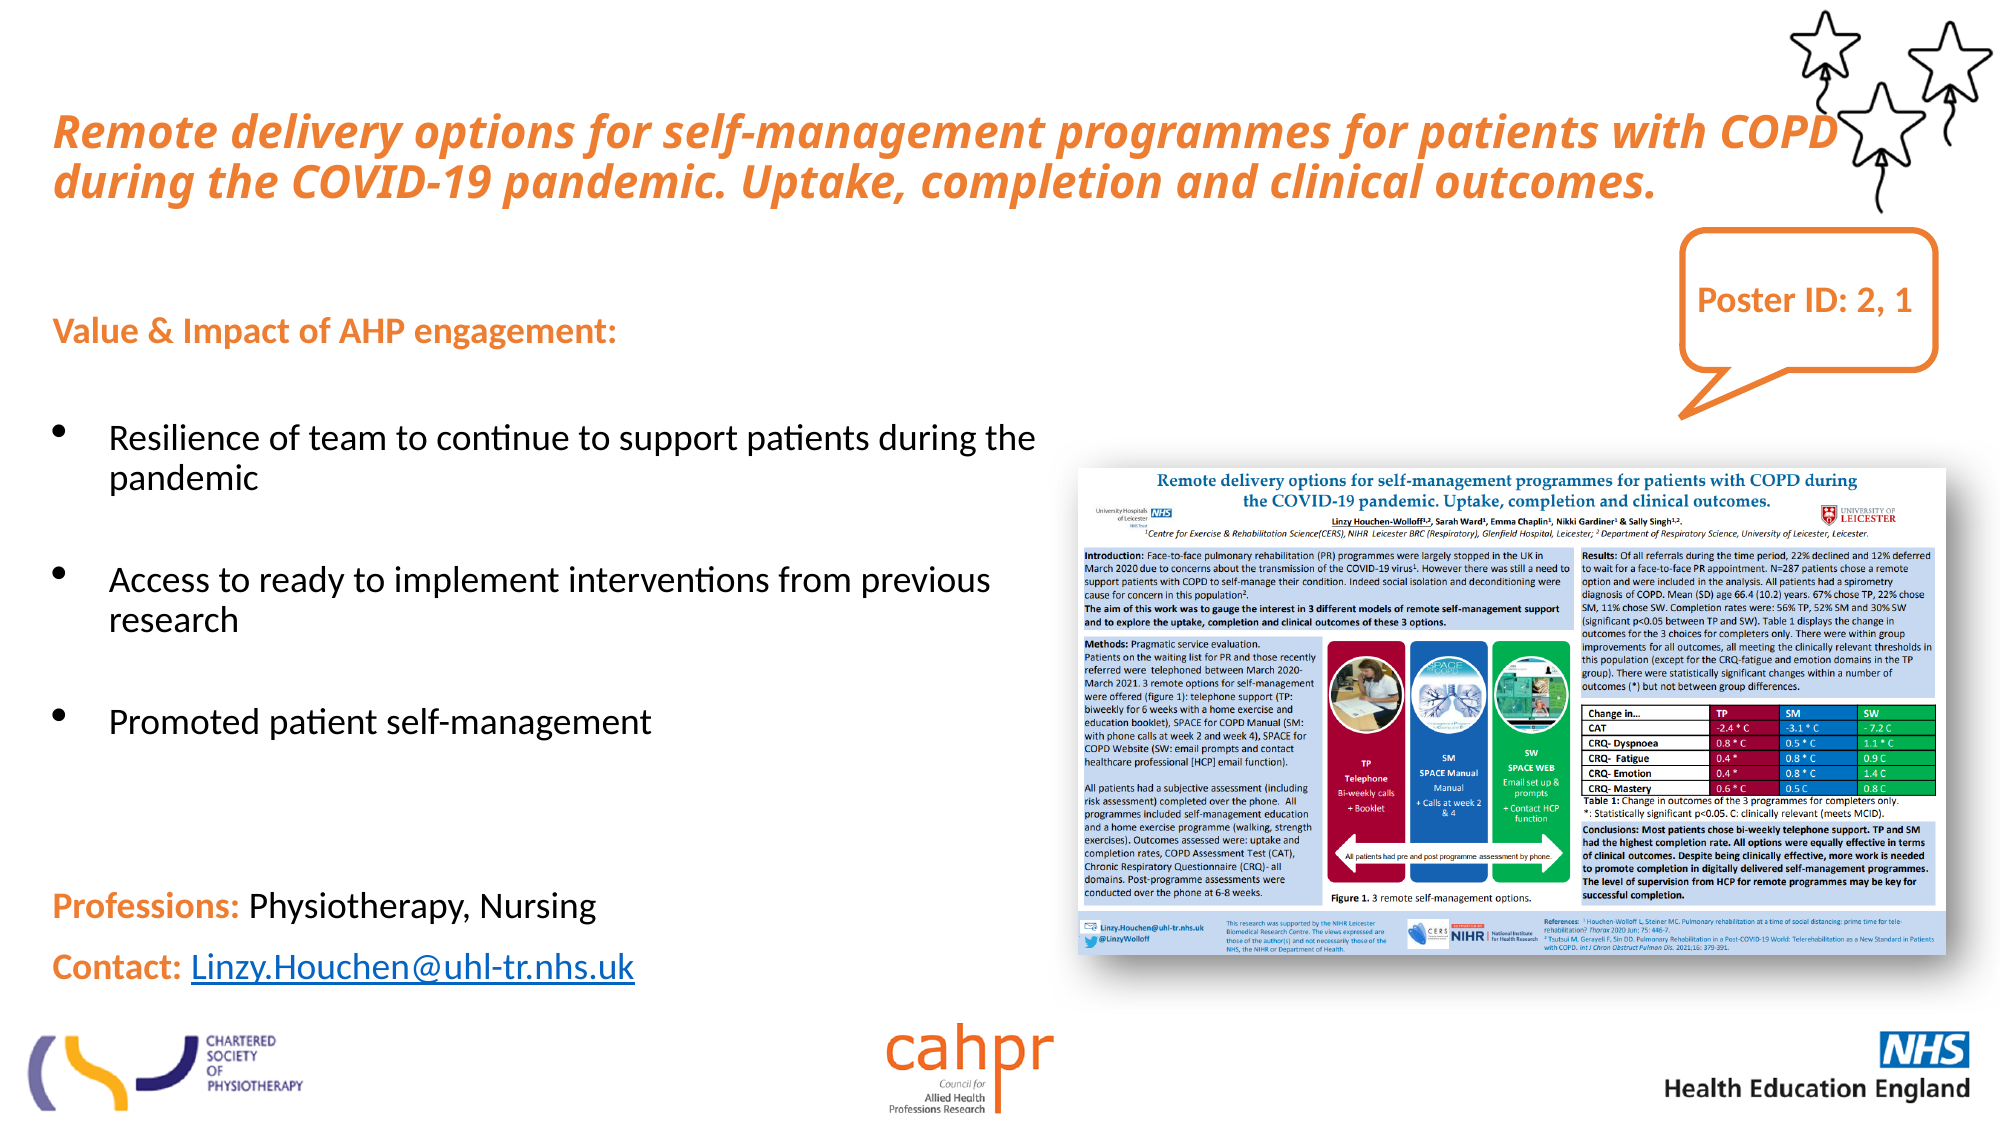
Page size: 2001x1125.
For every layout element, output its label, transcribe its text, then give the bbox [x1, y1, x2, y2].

text_box [1679, 229, 1937, 419]
picture [18, 1030, 320, 1116]
picture [871, 1023, 1065, 1125]
list Value & Impact of AHP engagement: Resilience of team to continue to support patients during the pandemic Access to ready to implement interventions from previous research Promoted patient self-management Professions: Physiotherapy, Nursing Contact: Linzy.Houchen@uhl-tr.nhs.uk [37, 303, 1115, 1018]
text_box Poster ID: 2, 1 [1682, 267, 1936, 327]
picture [1078, 468, 1946, 955]
picture [1649, 1020, 1982, 1110]
title Remote delivery options for self-management programmes for patients with COPD during the COVID-19 pandemic. Uptake, completion and clinical outcomes. [37, 80, 1863, 298]
picture [1782, 2, 2000, 221]
